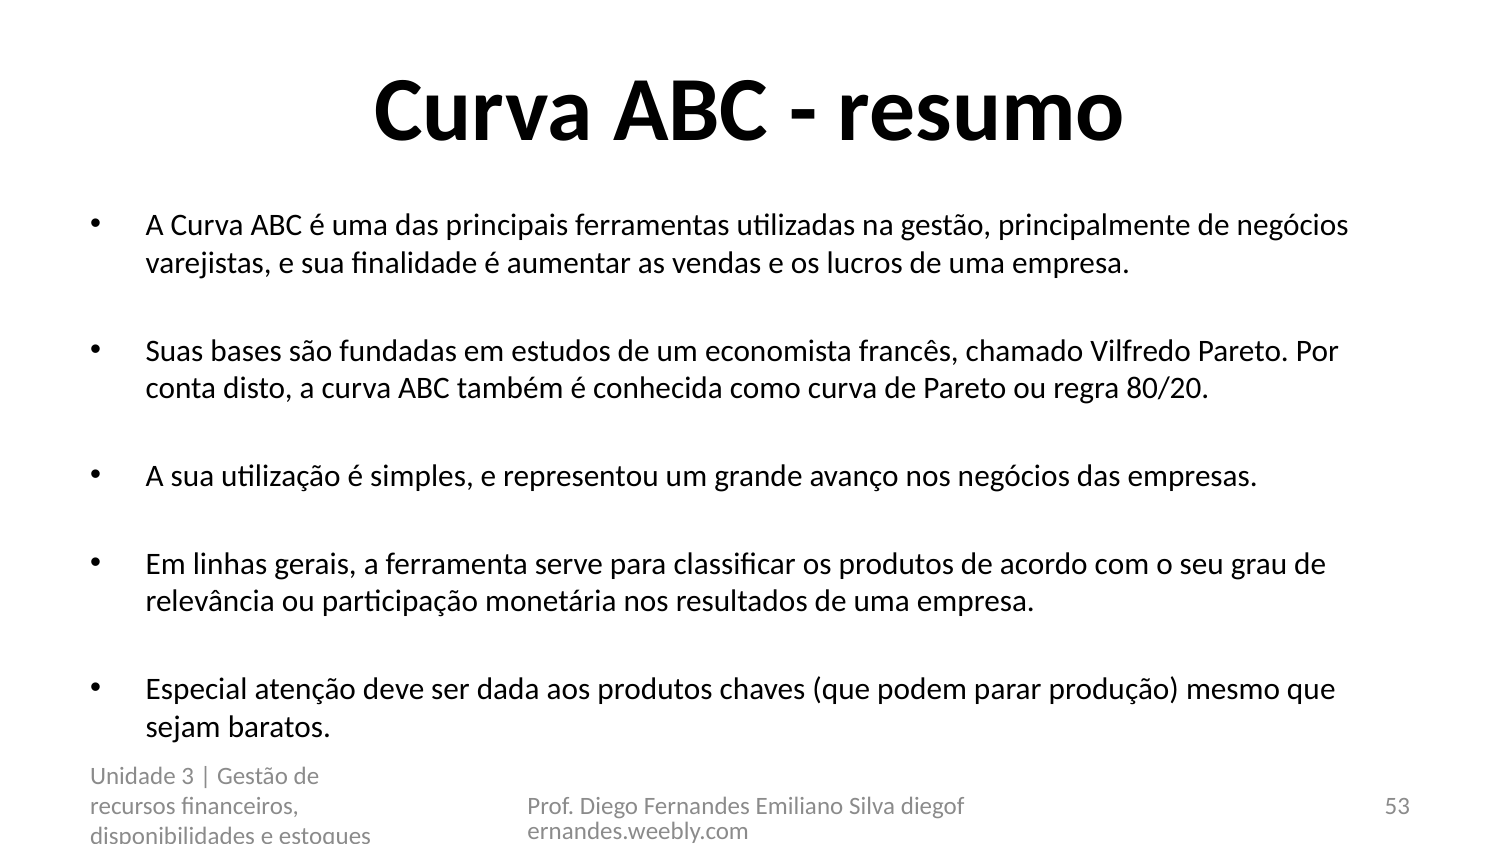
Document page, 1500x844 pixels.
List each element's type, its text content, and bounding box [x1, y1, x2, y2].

title Curva ABC - resumo [75, 33, 1425, 175]
list A Curva ABC é uma das principais ferramentas utilizadas na gestão, principalmente de negócios varejistas, e sua finalidade é aumentar as vendas e os lucros de uma empresa. Suas bases são fundadas em estudos de um economista francês, chamado Vilfredo Pareto. Por conta disto, a curva ABC também é conhecida como curva de Pareto ou regra 80/20. A sua utilização é simples, e representou um grande avanço nos negócios das empresas. Em linhas gerais, a ferramenta serve para classificar os produtos de acordo com o seu grau de relevância ou participação monetária nos resultados de uma empresa. Especial atenção deve ser dada aos produtos chaves (que podem parar produção) mesmo que sejam baratos. [75, 196, 1425, 754]
footer Prof. Diego Fernandes Emiliano Silva diegofernandes.weebly.com [512, 782, 988, 827]
slide_number 53 [1074, 782, 1425, 827]
slide_number Unidade 3 | Gestão de recursos financeiros, disponibilidades e estoques [75, 782, 425, 827]
